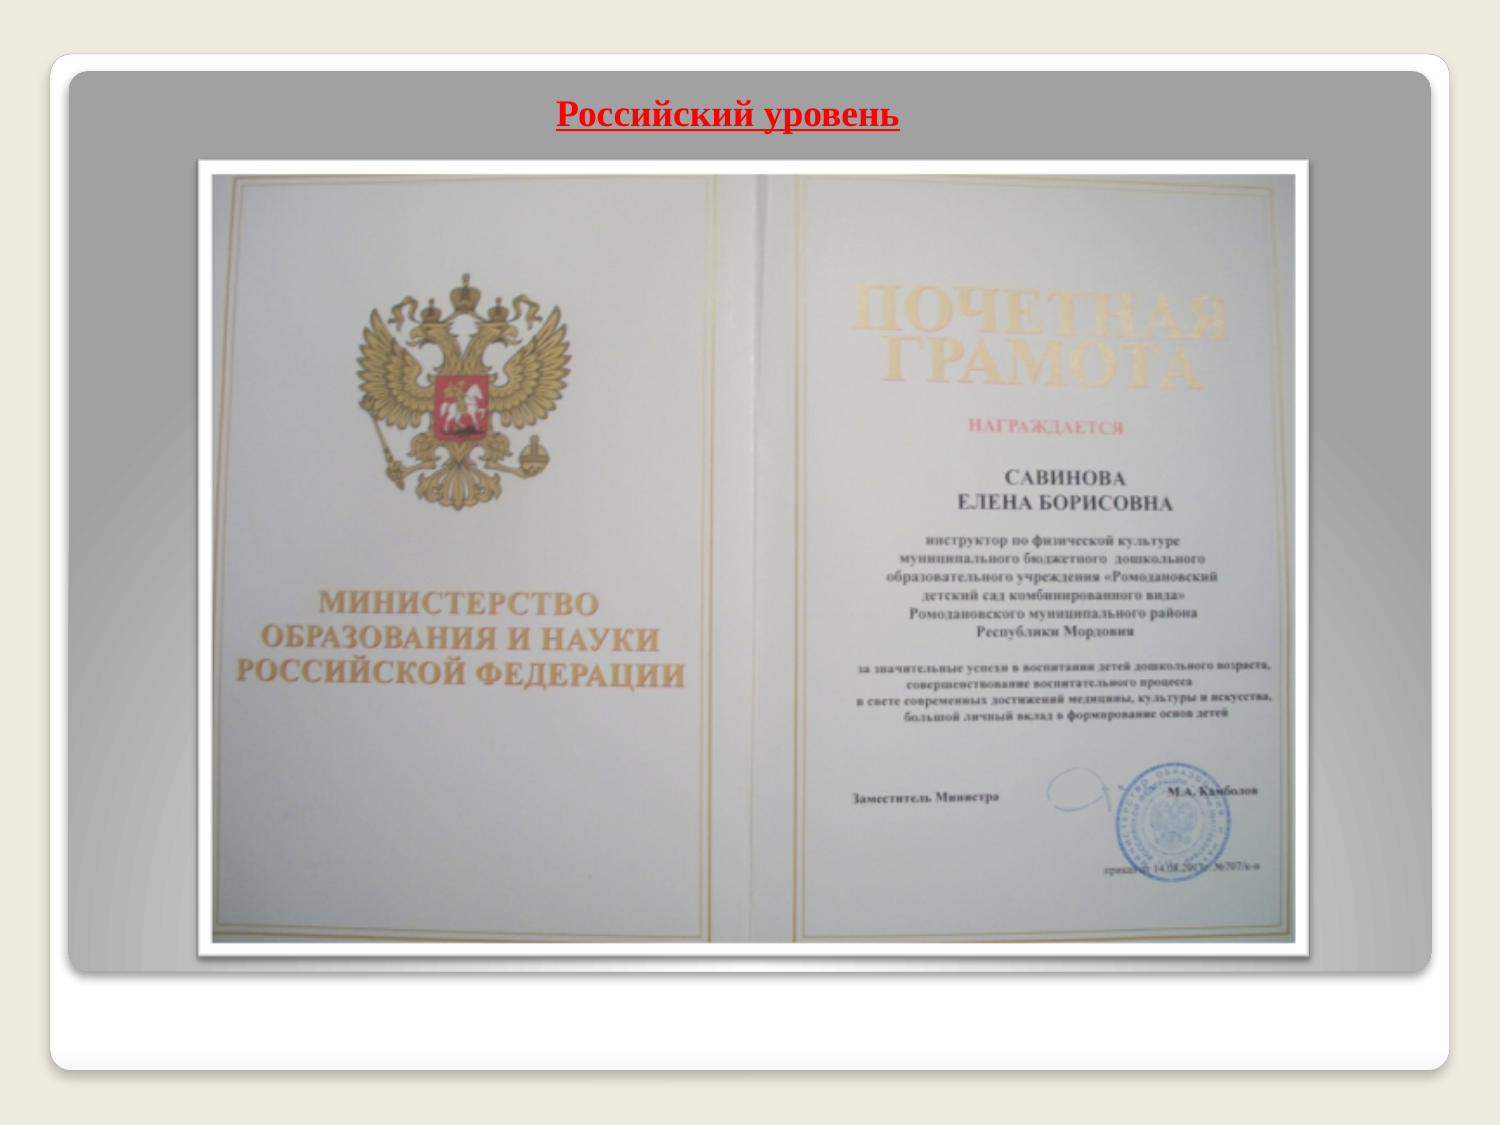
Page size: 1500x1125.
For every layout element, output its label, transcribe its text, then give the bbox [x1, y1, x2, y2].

text_box Российский уровень [541, 81, 915, 142]
picture [187, 152, 1323, 973]
